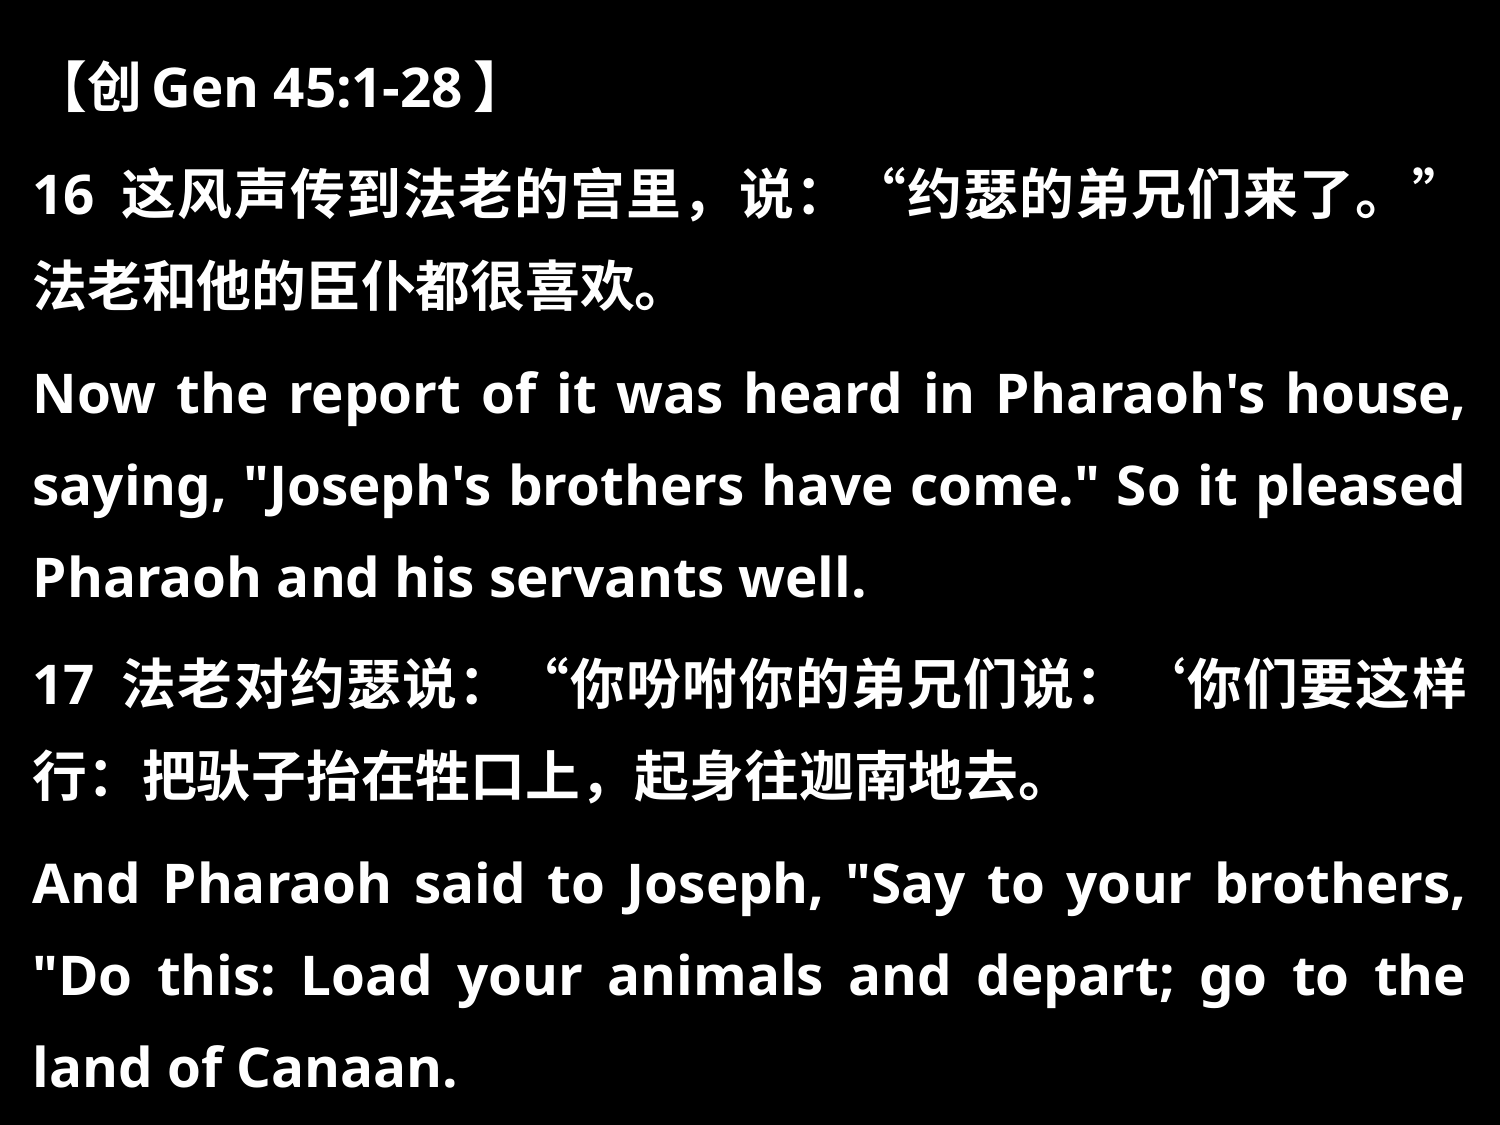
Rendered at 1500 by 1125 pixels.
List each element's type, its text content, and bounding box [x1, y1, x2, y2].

list 【创Gen 45:1-28】 16 这风声传到法老的宫里，说：“约瑟的弟兄们来了。”法老和他的臣仆都很喜欢。 Now the report of it was heard in Pharaoh's house, saying, "Joseph's brothers have come." So it pleased Pharaoh and his servants well. 17 法老对约瑟说：“你吩咐你的弟兄们说：‘你们要这样行：把驮子抬在牲口上，起身往迦南地去。 And Pharaoh said to Joseph, "Say to your brothers, "Do this: Load your animals and depart; go to the land of Canaan. [17, 19, 1483, 1106]
